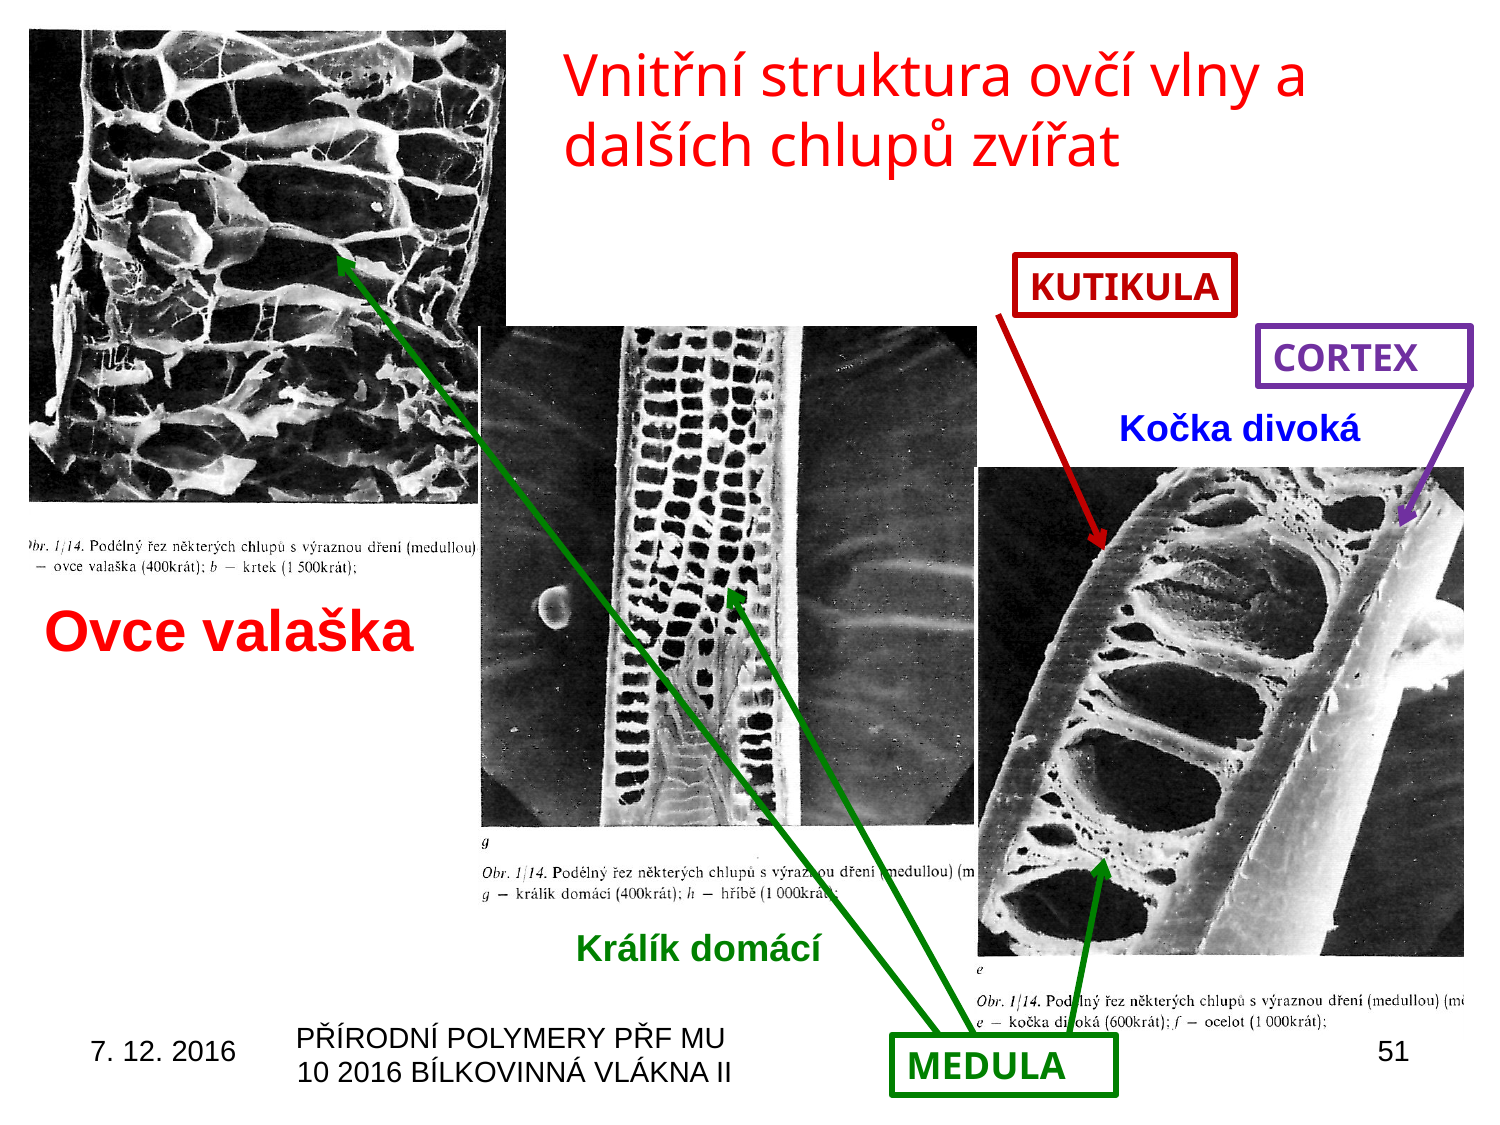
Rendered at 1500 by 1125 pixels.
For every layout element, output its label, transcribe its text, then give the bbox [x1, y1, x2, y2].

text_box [336, 255, 940, 1036]
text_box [997, 314, 1105, 551]
footer PŘÍRODNÍ POLYMERY PŘF MU 10 2016 BÍLKOVINNÁ VLÁKNA II [277, 1011, 753, 1090]
text_box KUTIKULA [1014, 255, 1235, 315]
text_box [1068, 857, 1105, 1036]
text_box Ovce valaška [29, 587, 331, 671]
slide_number 7. 12. 2016 [74, 1024, 426, 1103]
picture [940, 326, 1464, 1041]
text_box CORTEX [1257, 326, 1471, 386]
slide_number 51 [1074, 1047, 1426, 1103]
text_box MEDULA [891, 1044, 1117, 1095]
picture [29, 18, 507, 579]
text_box Vnitřní struktura ovčí vlny a dalších chlupů zvířat [549, 30, 1424, 186]
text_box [1399, 385, 1471, 528]
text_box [727, 587, 975, 1036]
text_box Kočka divoká [1110, 397, 1377, 457]
